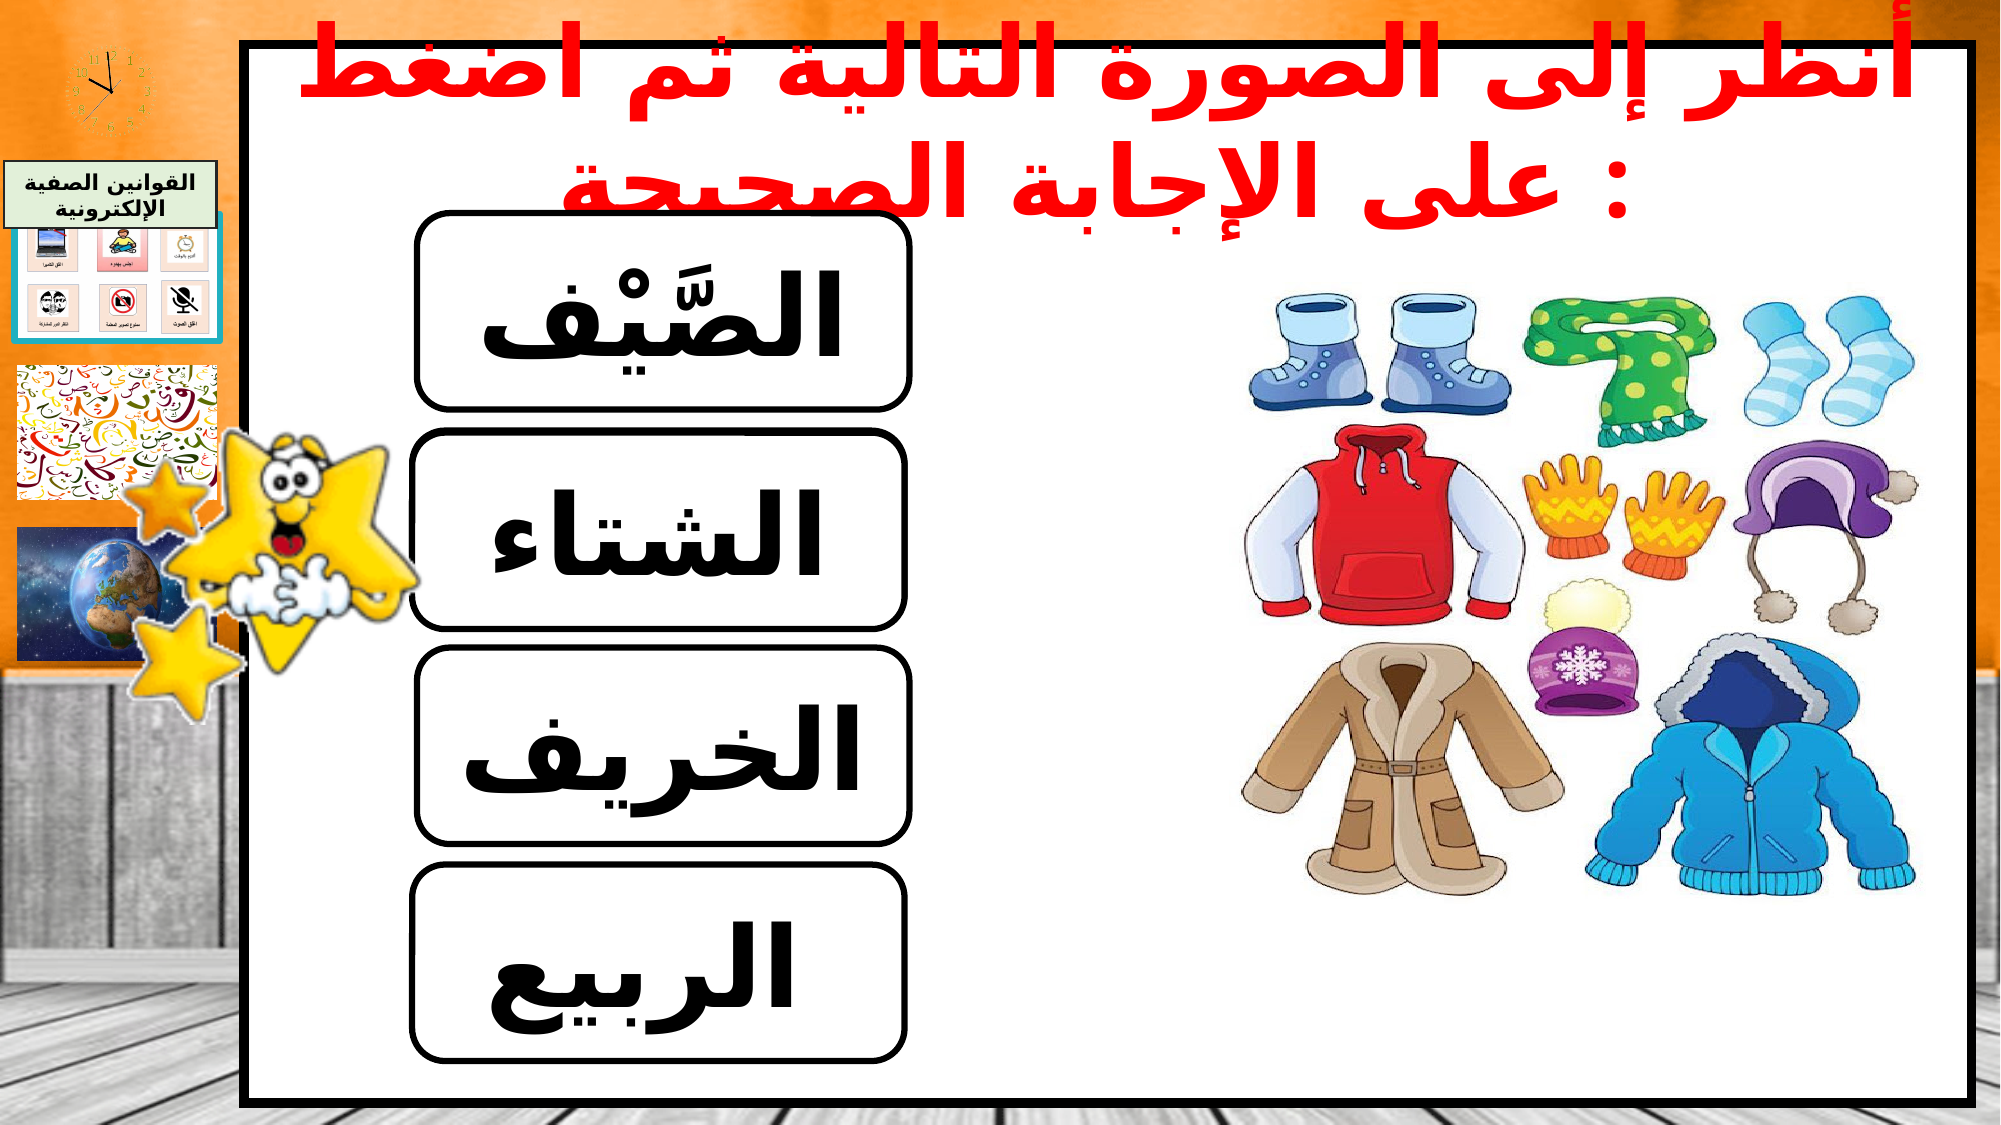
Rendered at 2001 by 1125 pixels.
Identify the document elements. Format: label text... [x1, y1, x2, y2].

picture [0, 0, 2001, 1125]
text_box الصَّيْف [415, 212, 911, 411]
text_box أنظر إلى الصورة التالية ثم اضغط على الإجابة الصحيحة : [249, 63, 1967, 171]
text_box الشتاء [503, 431, 906, 631]
text_box الخريف [415, 646, 911, 846]
text_box الربيع [411, 863, 906, 1063]
text_box القوانين الصفية الإلكترونية [3, 160, 218, 229]
text_box [243, 44, 1972, 1104]
